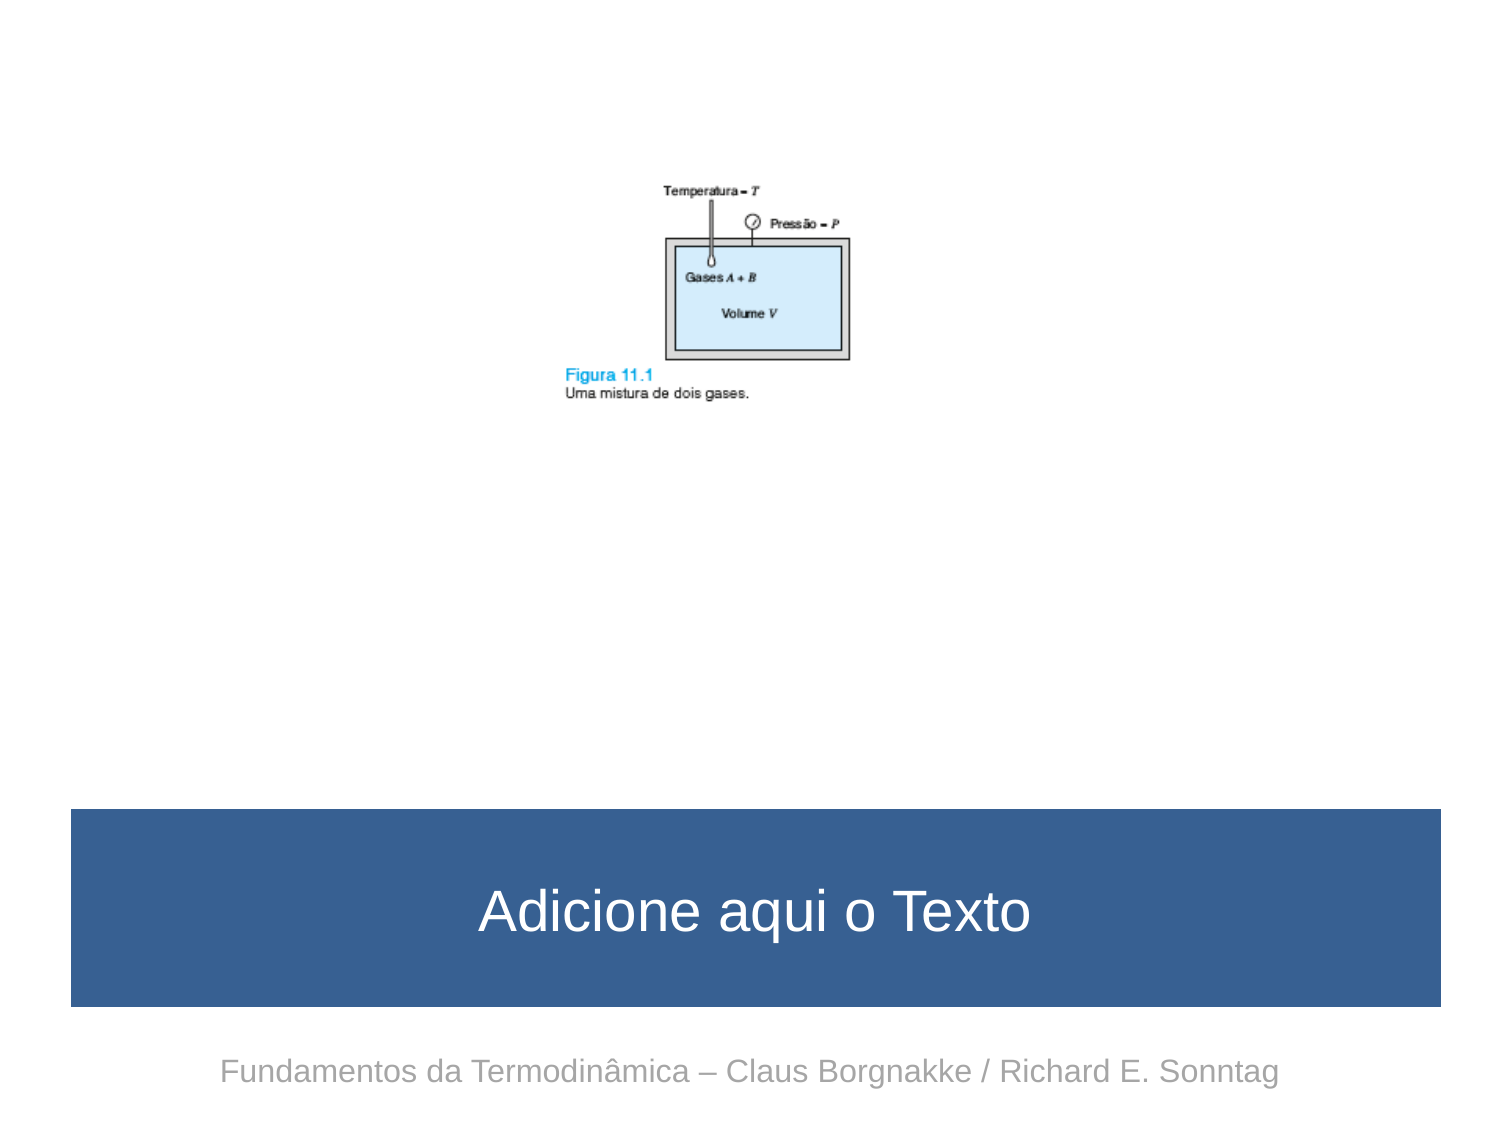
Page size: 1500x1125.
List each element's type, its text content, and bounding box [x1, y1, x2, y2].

picture [537, 172, 888, 411]
text_box Adicione aqui o Texto [70, 808, 1442, 1008]
footer Fundamentos da Termodinâmica – Claus Borgnakke / Richard E. Sonntag [0, 1042, 1500, 1103]
